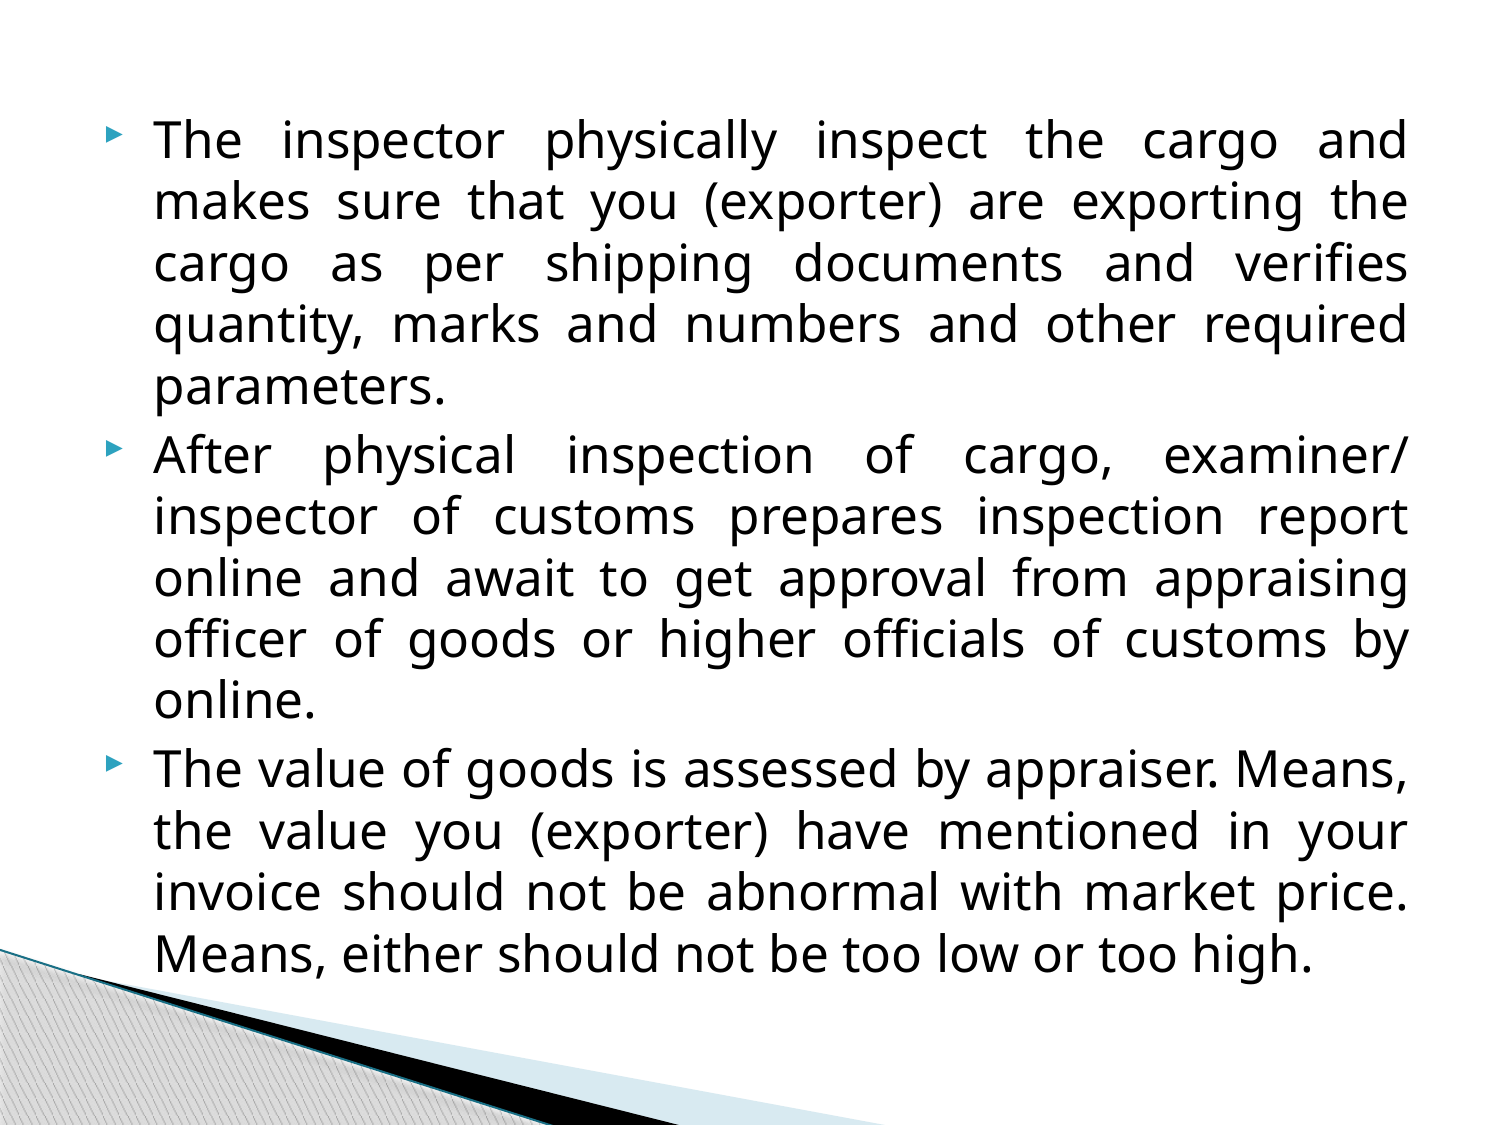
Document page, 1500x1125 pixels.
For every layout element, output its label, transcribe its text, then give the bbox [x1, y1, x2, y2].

list The inspector physically inspect the cargo and makes sure that you (exporter) are exporting the cargo as per shipping documents and verifies quantity, marks and numbers and other required parameters. After physical inspection of cargo, examiner/ inspector of customs prepares inspection report online and await to get approval from appraising officer of goods or higher officials of customs by online. The value of goods is assessed by appraiser. Means, the value you (exporter) have mentioned in your invoice should not be abnormal with market price. Means, either should not be too low or too high. [75, 99, 1425, 1005]
